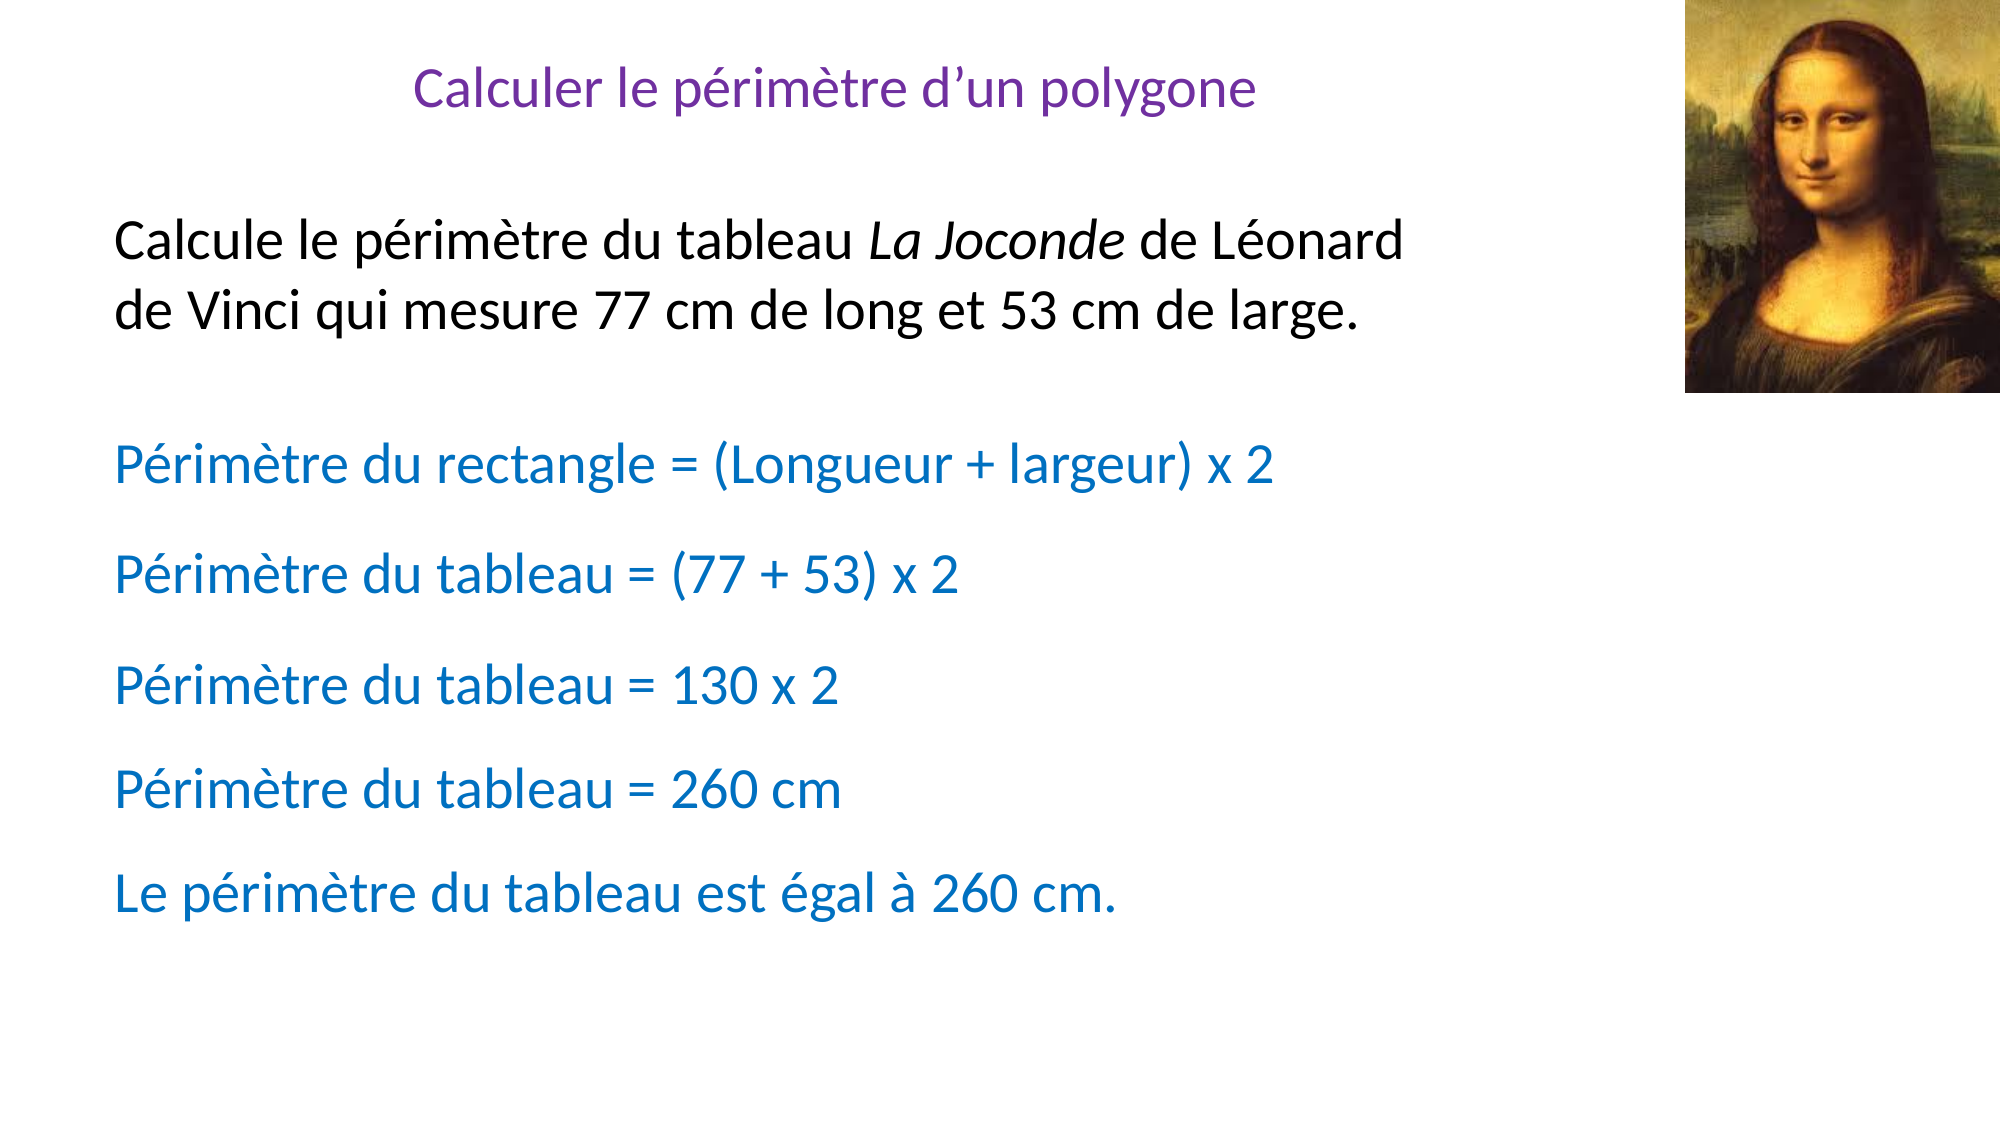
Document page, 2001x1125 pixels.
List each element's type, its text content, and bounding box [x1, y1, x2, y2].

text_box Périmètre du tableau = 260 cm [99, 742, 1368, 828]
text_box Calcule le périmètre du tableau La Joconde de Léonard de Vinci qui mesure 77 cm de long et 53 cm de large. [99, 193, 1446, 349]
text_box Le périmètre du tableau est égal à 260 cm. [99, 846, 1368, 932]
picture [1685, 0, 2000, 393]
text_box Périmètre du tableau = (77 + 53) x 2 [99, 527, 1368, 613]
text_box Périmètre du rectangle = (Longueur + largeur) x 2 [99, 417, 1368, 503]
text_box Périmètre du tableau = 130 x 2 [99, 638, 1368, 724]
text_box Calculer le périmètre d’un polygone [399, 20, 1273, 127]
